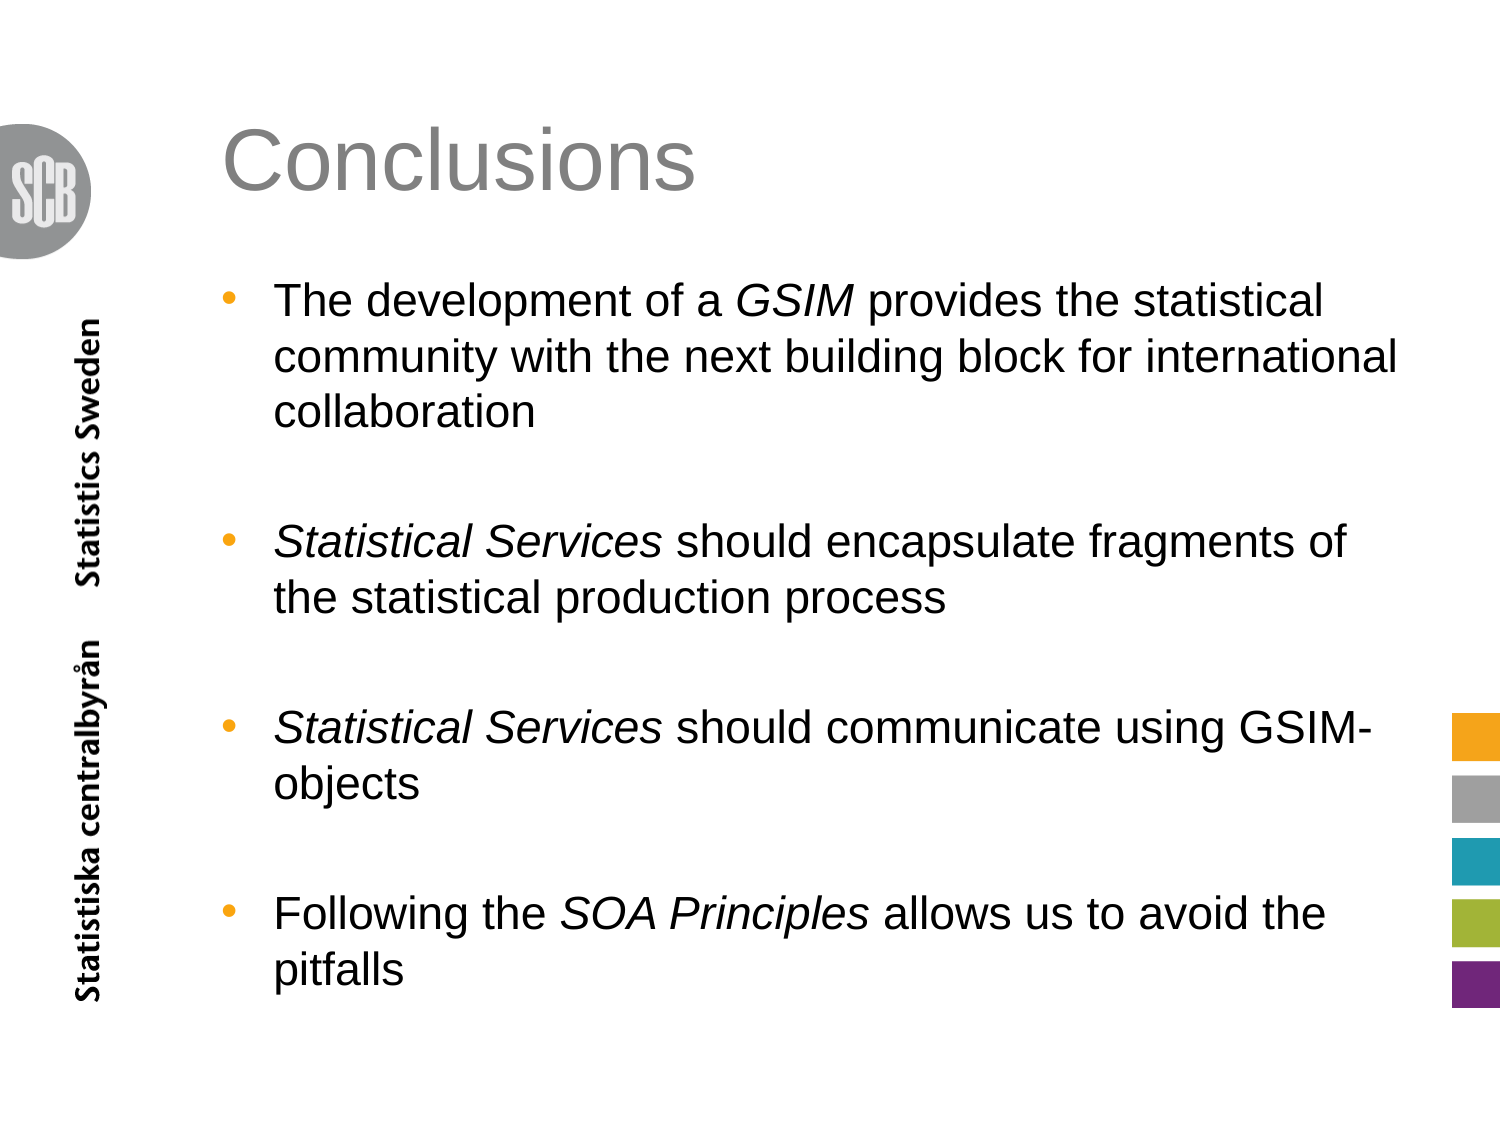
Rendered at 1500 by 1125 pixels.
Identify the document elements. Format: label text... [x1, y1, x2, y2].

picture [1452, 713, 1500, 1008]
title Conclusions [206, 62, 1425, 250]
list The development of a GSIM provides the statistical community with the next building block for international collaboration Statistical Services should encapsulate fragments of the statistical production process Statistical Services should communicate using GSIM-objects Following the SOA Principles allows us to avoid the pitfalls [206, 262, 1425, 1005]
picture [0, 124, 107, 1002]
